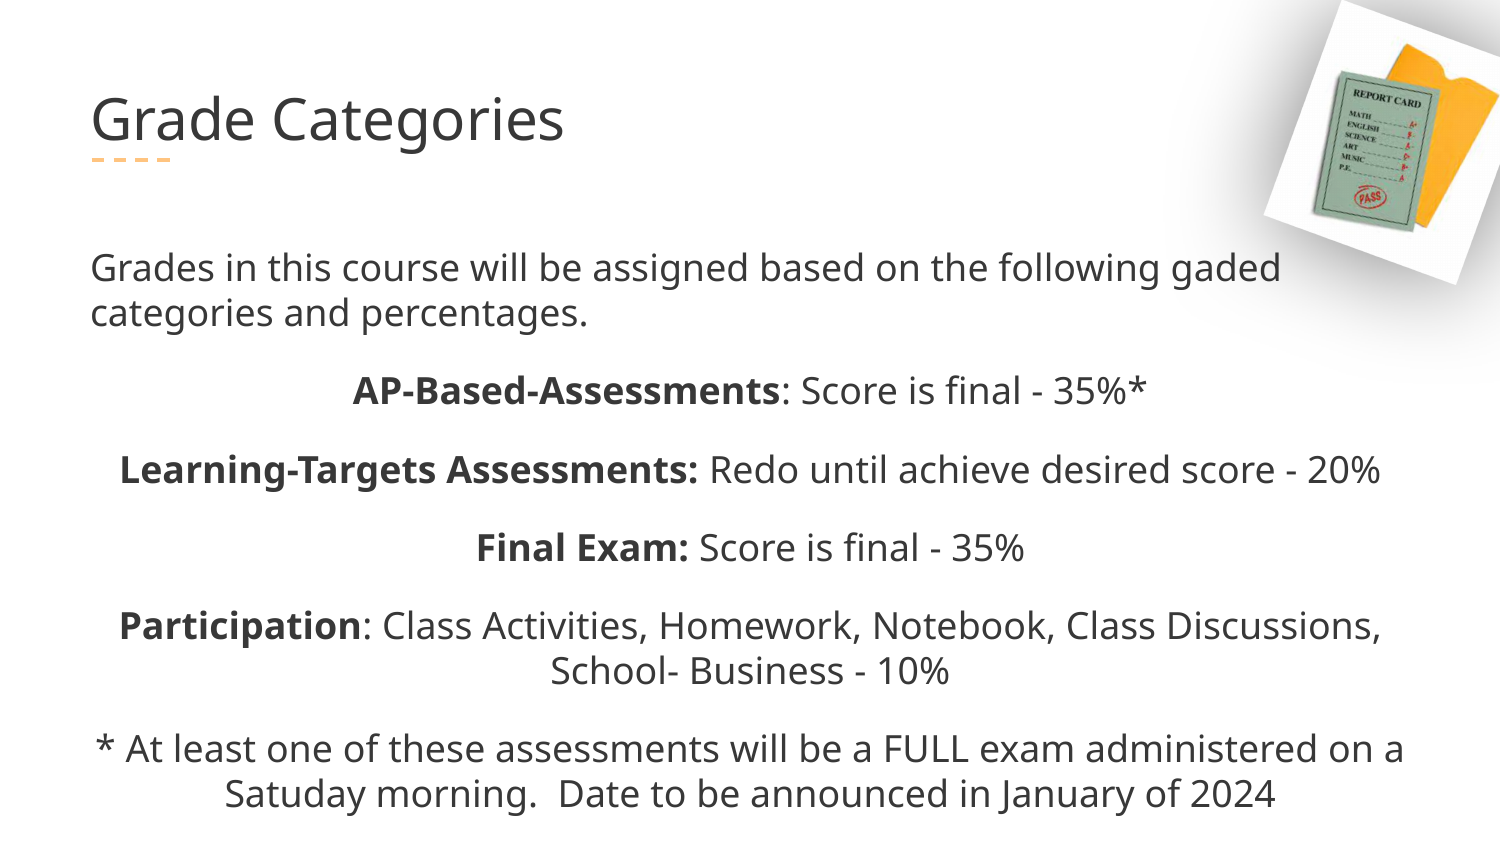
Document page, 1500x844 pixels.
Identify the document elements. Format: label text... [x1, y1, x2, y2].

title Grade Categories [75, 67, 1235, 161]
picture [1264, 0, 1500, 284]
list Grades in this course will be assigned based on the following gaded categories and percentages. AP-Based-Assessments: Score is final - 35%* Learning-Targets Assessments: Redo until achieve desired score - 20% Final Exam: Score is final - 35% Participation: Class Activities, Homework, Notebook, Class Discussions, School- Business - 10% * At least one of these assessments will be a FULL exam administered on a Satuday morning. Date to be announced in January of 2024 [75, 228, 1427, 718]
